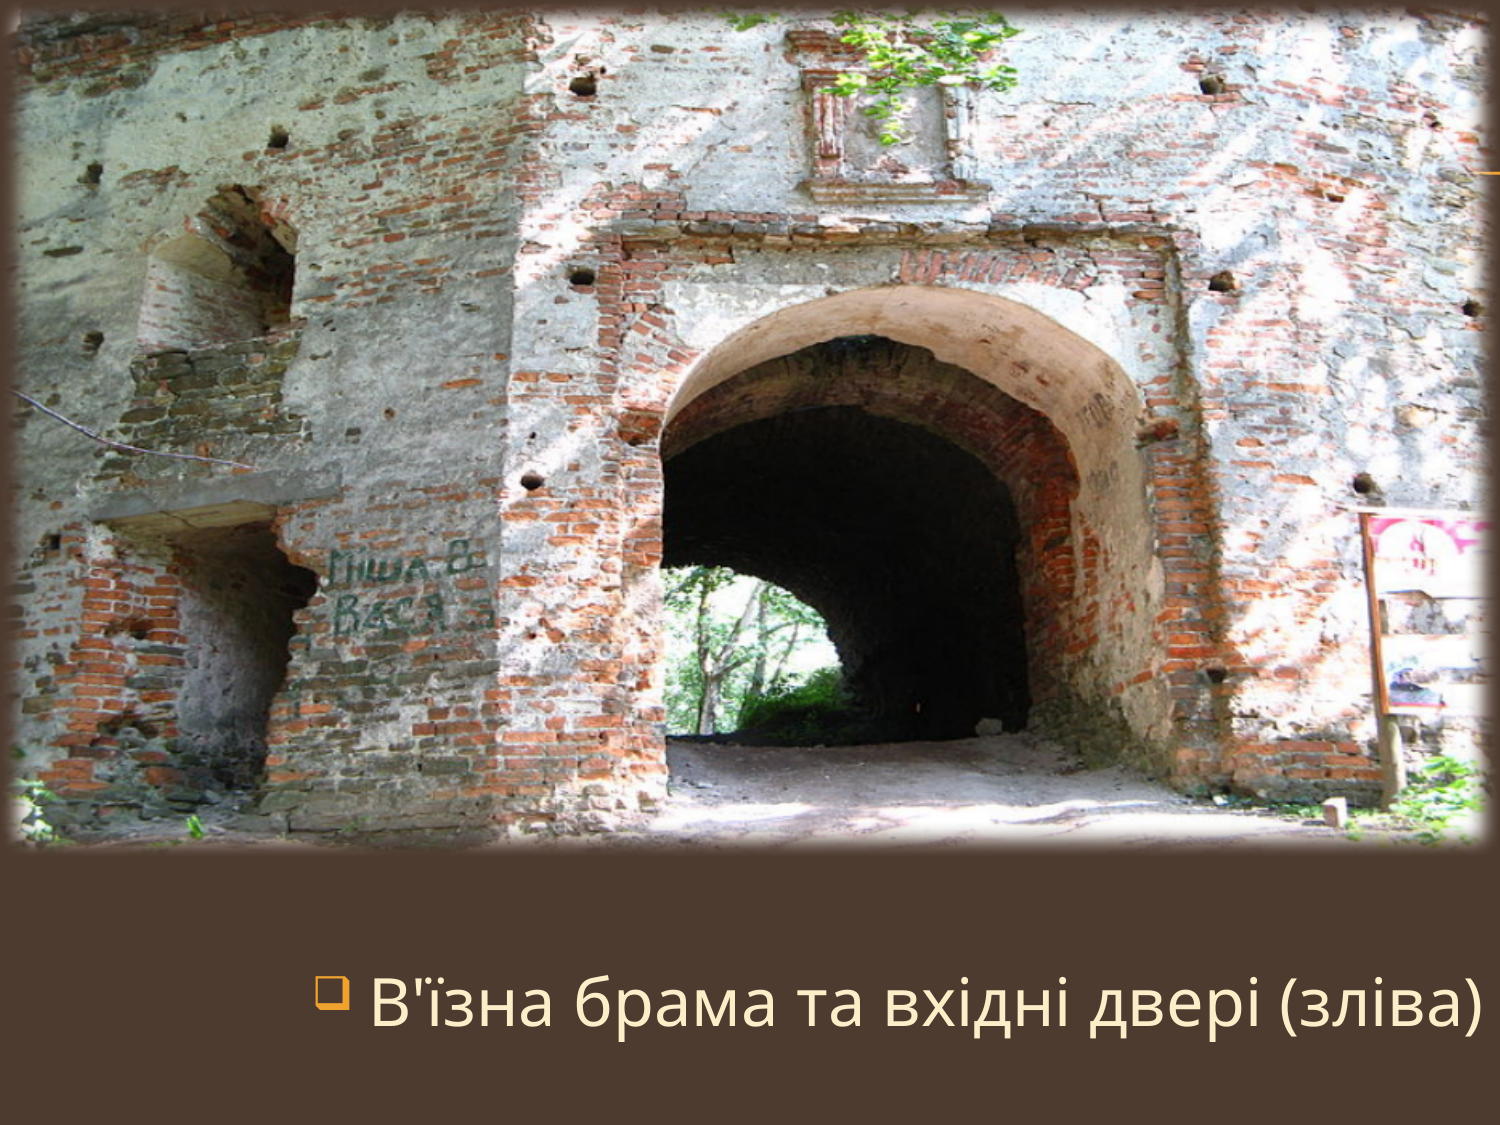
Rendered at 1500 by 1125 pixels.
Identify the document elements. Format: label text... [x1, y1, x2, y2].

list В'їзна брама та вхідні двері (зліва) [75, 952, 1500, 1125]
picture [0, 0, 1500, 859]
